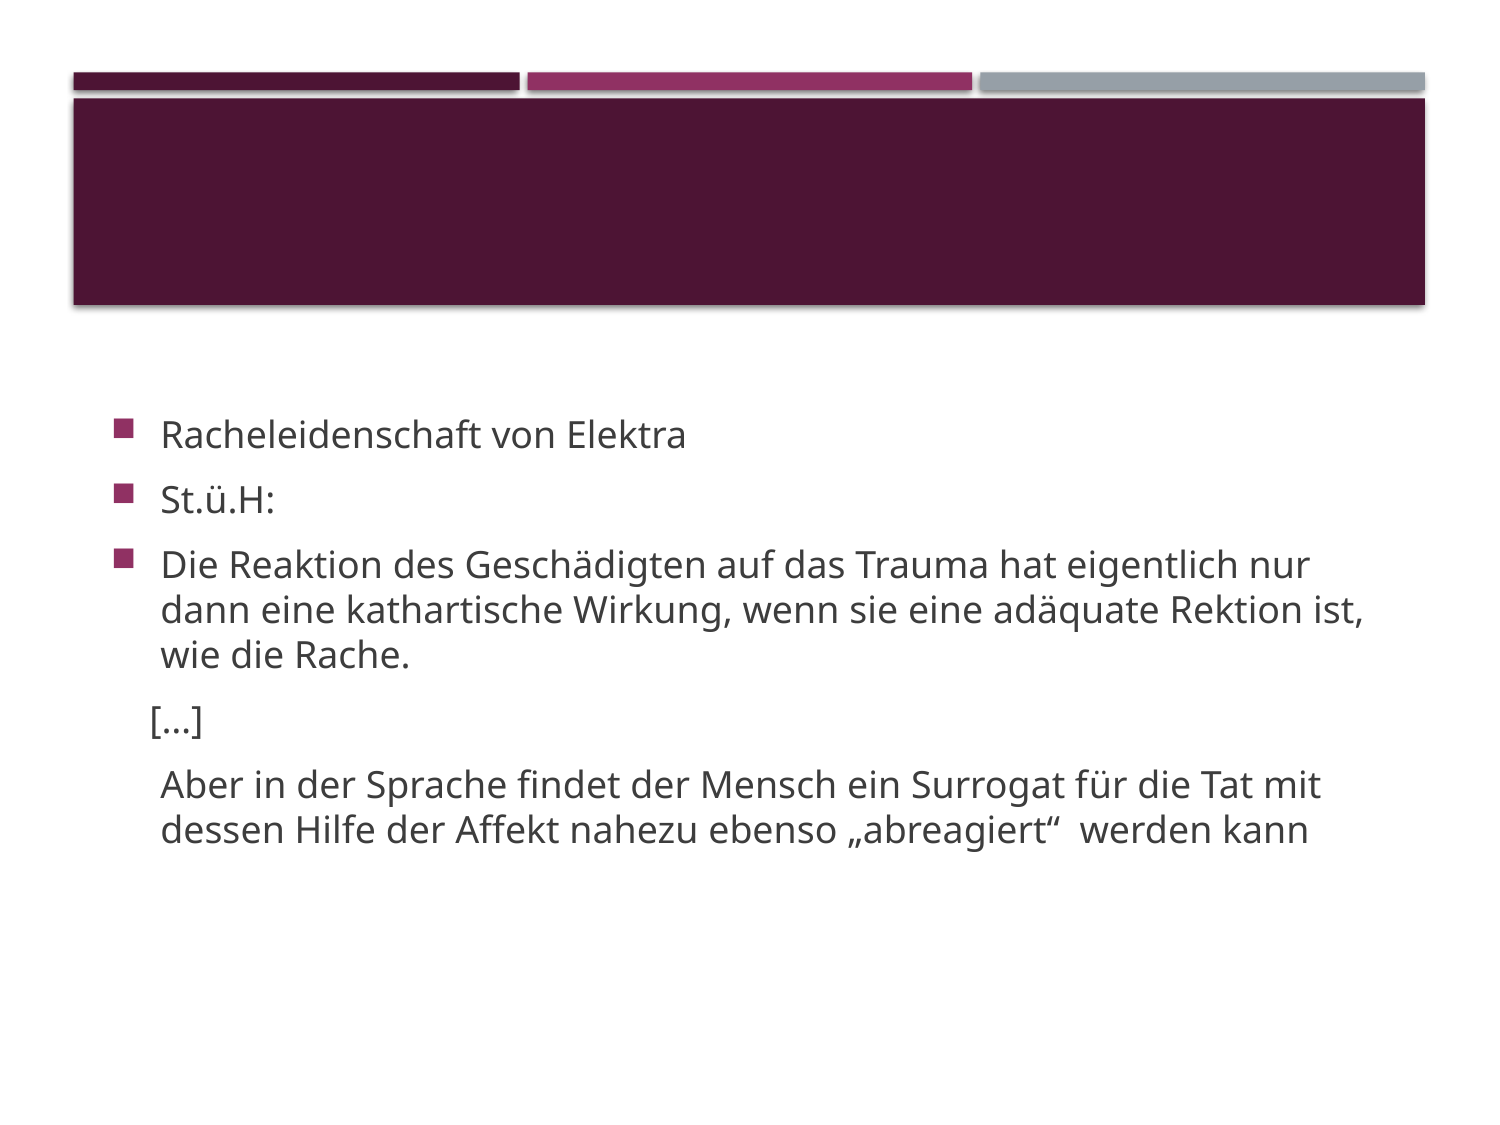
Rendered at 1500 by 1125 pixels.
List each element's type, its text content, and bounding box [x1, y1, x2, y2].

list Racheleidenschaft von Elektra St.ü.H: Die Reaktion des Geschädigten auf das Trauma hat eigentlich nur dann eine kathartische Wirkung, wenn sie eine adäquate Rektion ist, wie die Rache. […] Aber in der Sprache findet der Mensch ein Surrogat für die Tat mit dessen Hilfe der Affekt nahezu ebenso „abreagiert“ werden kann [95, 365, 1406, 962]
